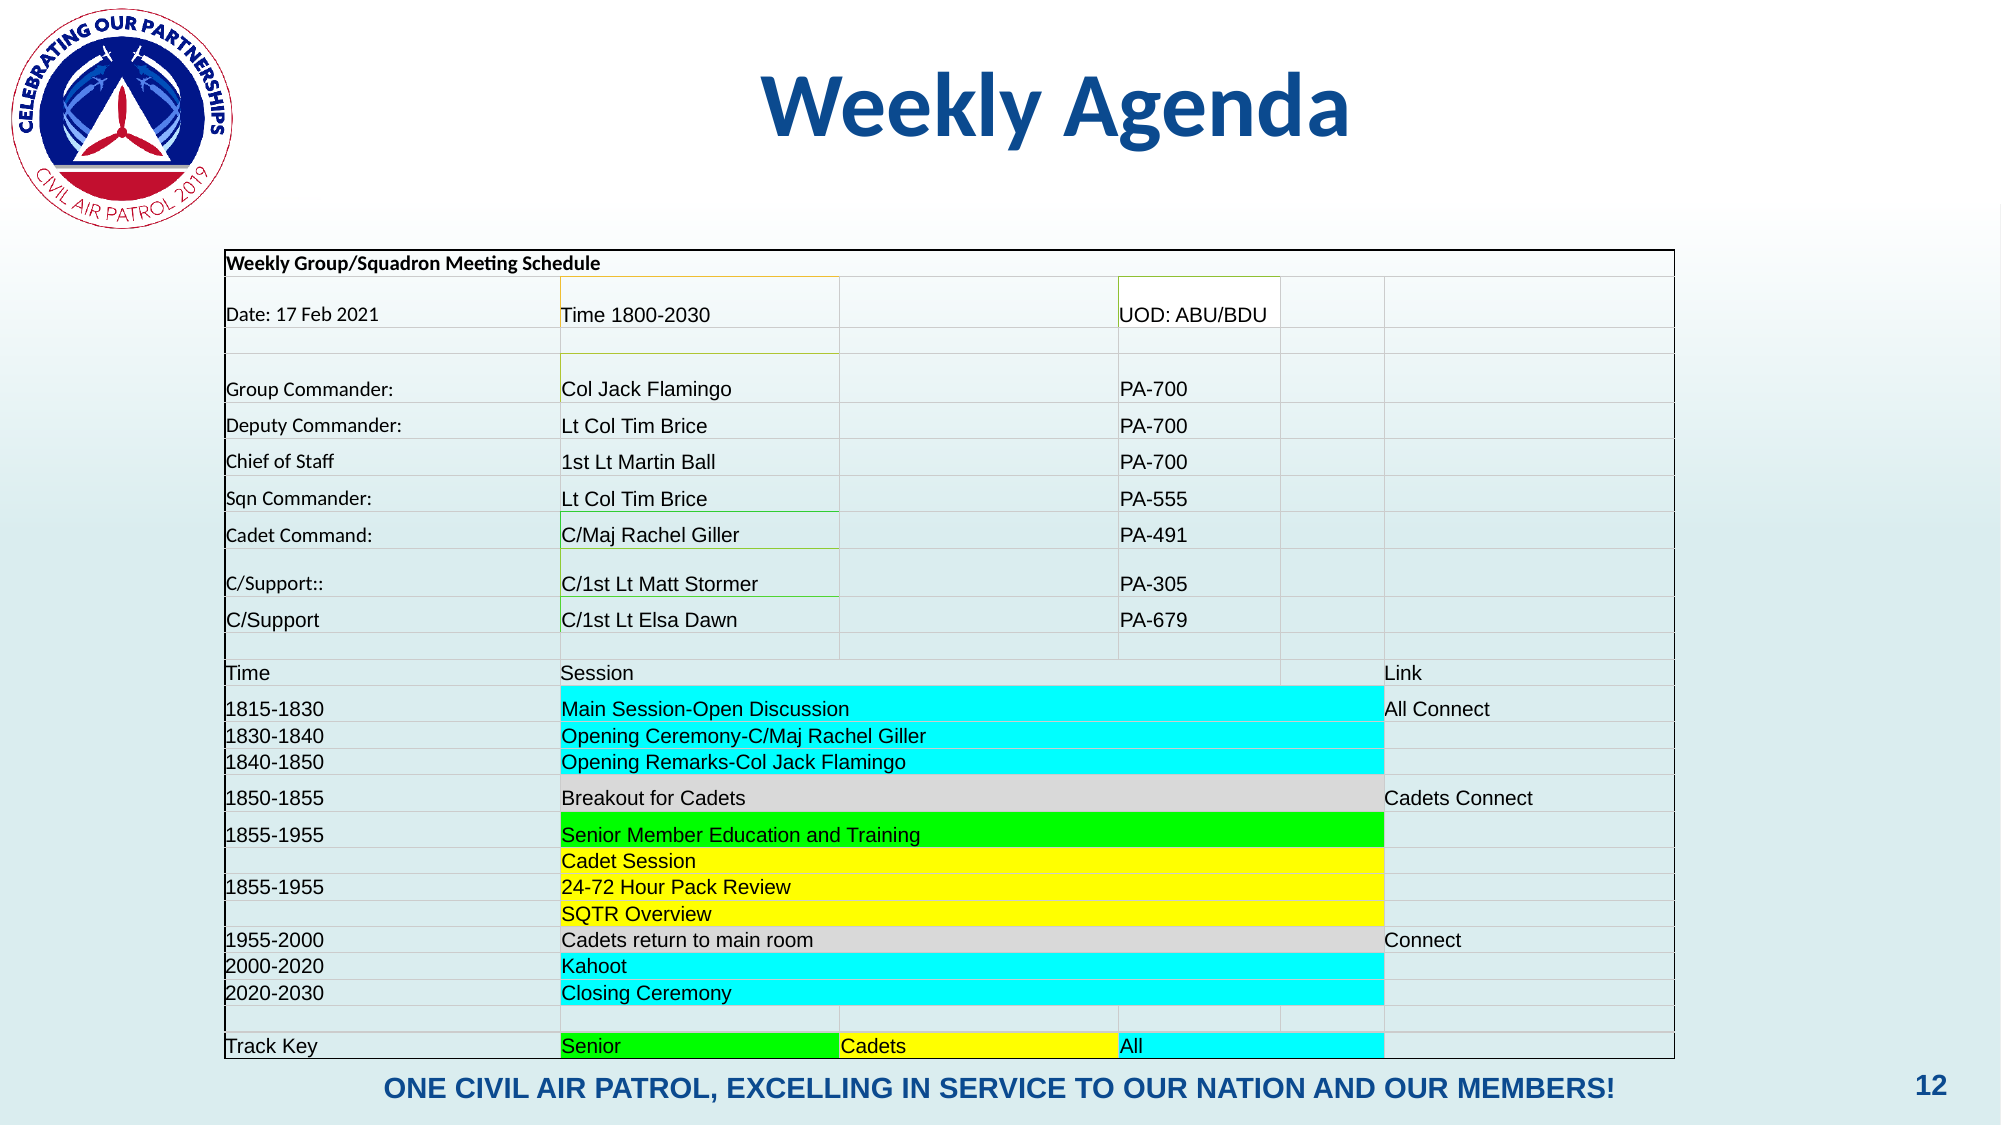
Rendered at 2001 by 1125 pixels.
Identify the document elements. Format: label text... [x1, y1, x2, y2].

table_cell Session [561, 660, 1280, 685]
table_cell Kahoot [561, 953, 1384, 979]
table_cell [1385, 354, 1674, 402]
table_cell Senior [561, 1033, 839, 1058]
table_cell [561, 328, 839, 353]
table_cell [840, 439, 1118, 475]
table_cell [1385, 512, 1674, 548]
table_cell C/1st Lt Elsa Dawn [561, 597, 839, 632]
table_cell [1385, 722, 1674, 748]
table_cell 1840-1850 [226, 749, 560, 774]
picture [0, 0, 2001, 239]
table_cell [840, 403, 1118, 438]
table_cell [561, 1006, 839, 1031]
table_cell 1850-1855 [226, 775, 560, 811]
table_cell PA-700 [1119, 403, 1280, 438]
table_cell [1281, 633, 1384, 659]
table_cell Main Session-Open Discussion [561, 686, 1384, 721]
title Weekly Agenda [212, 49, 1901, 151]
table_cell Group Commander: [226, 354, 560, 402]
table_cell 1855-1955 [226, 812, 560, 847]
table_cell [1281, 277, 1384, 327]
table_cell [840, 476, 1118, 511]
table_cell [1385, 874, 1674, 900]
table_cell 1st Lt Martin Ball [561, 439, 839, 475]
table_cell 1815-1830 [226, 686, 560, 721]
table_cell Connect [1385, 927, 1674, 952]
table_cell [1281, 512, 1384, 548]
table_cell [840, 354, 1118, 402]
table_cell [1385, 597, 1674, 632]
table_cell [840, 512, 1118, 548]
table_cell [840, 277, 1118, 327]
table_cell SQTR Overview [561, 901, 1384, 926]
table_cell [1385, 953, 1674, 979]
table_header Weekly Group/Squadron Meeting Schedule [226, 251, 1674, 276]
table_cell [1385, 1006, 1674, 1031]
table_cell Date: 17 Feb 2021 [226, 277, 560, 327]
table_cell Time [226, 660, 560, 685]
table_cell [840, 549, 1118, 596]
table_cell [1385, 549, 1674, 596]
table_cell [1385, 328, 1674, 353]
table_cell [1281, 549, 1384, 596]
table_cell All Connect [1385, 686, 1674, 721]
table_cell Sqn Commander: [226, 476, 560, 511]
table_cell 24-72 Hour Pack Review [561, 874, 1384, 900]
table_cell C/Support [226, 597, 560, 632]
table_cell Link [1385, 660, 1674, 685]
table_cell [1281, 476, 1384, 511]
table_cell Chief of Staff [226, 439, 560, 475]
table_cell PA-491 [1119, 512, 1280, 548]
table_cell PA-700 [1119, 354, 1280, 402]
table_cell 2020-2030 [226, 980, 560, 1005]
table_cell Opening Ceremony-C/Maj Rachel Giller [561, 722, 1384, 748]
table_cell [1385, 439, 1674, 475]
table_cell PA-555 [1119, 476, 1280, 511]
table_cell [226, 901, 560, 926]
table_cell PA-305 [1119, 549, 1280, 596]
table_cell [1385, 403, 1674, 438]
table_cell [1119, 328, 1280, 353]
table_cell 1855-1955 [226, 874, 560, 900]
table_cell [1119, 633, 1280, 659]
table_cell [840, 633, 1118, 659]
table_cell 1955-2000 [226, 927, 560, 952]
table_cell Closing Ceremony [561, 980, 1384, 1005]
table_cell Breakout for Cadets [561, 775, 1384, 811]
table_cell [1119, 1006, 1280, 1031]
table_cell [1385, 901, 1674, 926]
table_cell Cadets [840, 1033, 1118, 1058]
table_cell Time 1800-2030 [561, 277, 839, 327]
table_cell [561, 633, 839, 659]
table_cell Cadet Session [561, 848, 1384, 873]
table_cell All [1119, 1033, 1384, 1058]
table_cell [1385, 848, 1674, 873]
table_cell Cadets Connect [1385, 775, 1674, 811]
table_cell [840, 597, 1118, 632]
table_cell C/Maj Rachel Giller [561, 512, 839, 548]
table_cell PA-700 [1119, 439, 1280, 475]
table_cell [1281, 597, 1384, 632]
table_cell [1385, 980, 1674, 1005]
table_cell Cadets return to main room [561, 927, 1384, 952]
table_cell [226, 328, 560, 353]
table_cell [226, 633, 560, 659]
table_cell [1281, 439, 1384, 475]
table_cell [1385, 277, 1674, 327]
table_cell [1281, 660, 1384, 685]
table_cell Deputy Commander: [226, 403, 560, 438]
table_cell [1385, 812, 1674, 847]
table_cell Senior Member Education and Training [561, 812, 1384, 847]
table_cell Cadet Command: [226, 512, 560, 548]
table_cell 2000-2020 [226, 953, 560, 979]
table_cell [1385, 476, 1674, 511]
table_cell [840, 1006, 1118, 1031]
table_cell [1281, 1006, 1384, 1031]
slide_number 12 [1823, 1059, 1963, 1119]
table_cell [1281, 328, 1384, 353]
table_cell C/1st Lt Matt Stormer [561, 549, 839, 596]
table_cell [1281, 403, 1384, 438]
table_cell [226, 1006, 560, 1031]
table_cell Track Key [226, 1033, 560, 1058]
table_cell [1281, 354, 1384, 402]
table_cell [1385, 633, 1674, 659]
table_cell [1385, 1033, 1674, 1058]
table_cell [226, 848, 560, 873]
table_cell [1385, 749, 1674, 774]
table_cell Opening Remarks-Col Jack Flamingo [561, 749, 1384, 774]
table_cell C/Support:: [226, 549, 560, 596]
table_cell [840, 328, 1118, 353]
table_cell UOD: ABU/BDU [1119, 277, 1280, 327]
table_cell Lt Col Tim Brice [561, 403, 839, 438]
table_cell PA-679 [1119, 597, 1280, 632]
table_cell 1830-1840 [226, 722, 560, 748]
table_cell Col Jack Flamingo [561, 354, 839, 402]
table_cell Lt Col Tim Brice [561, 476, 839, 511]
